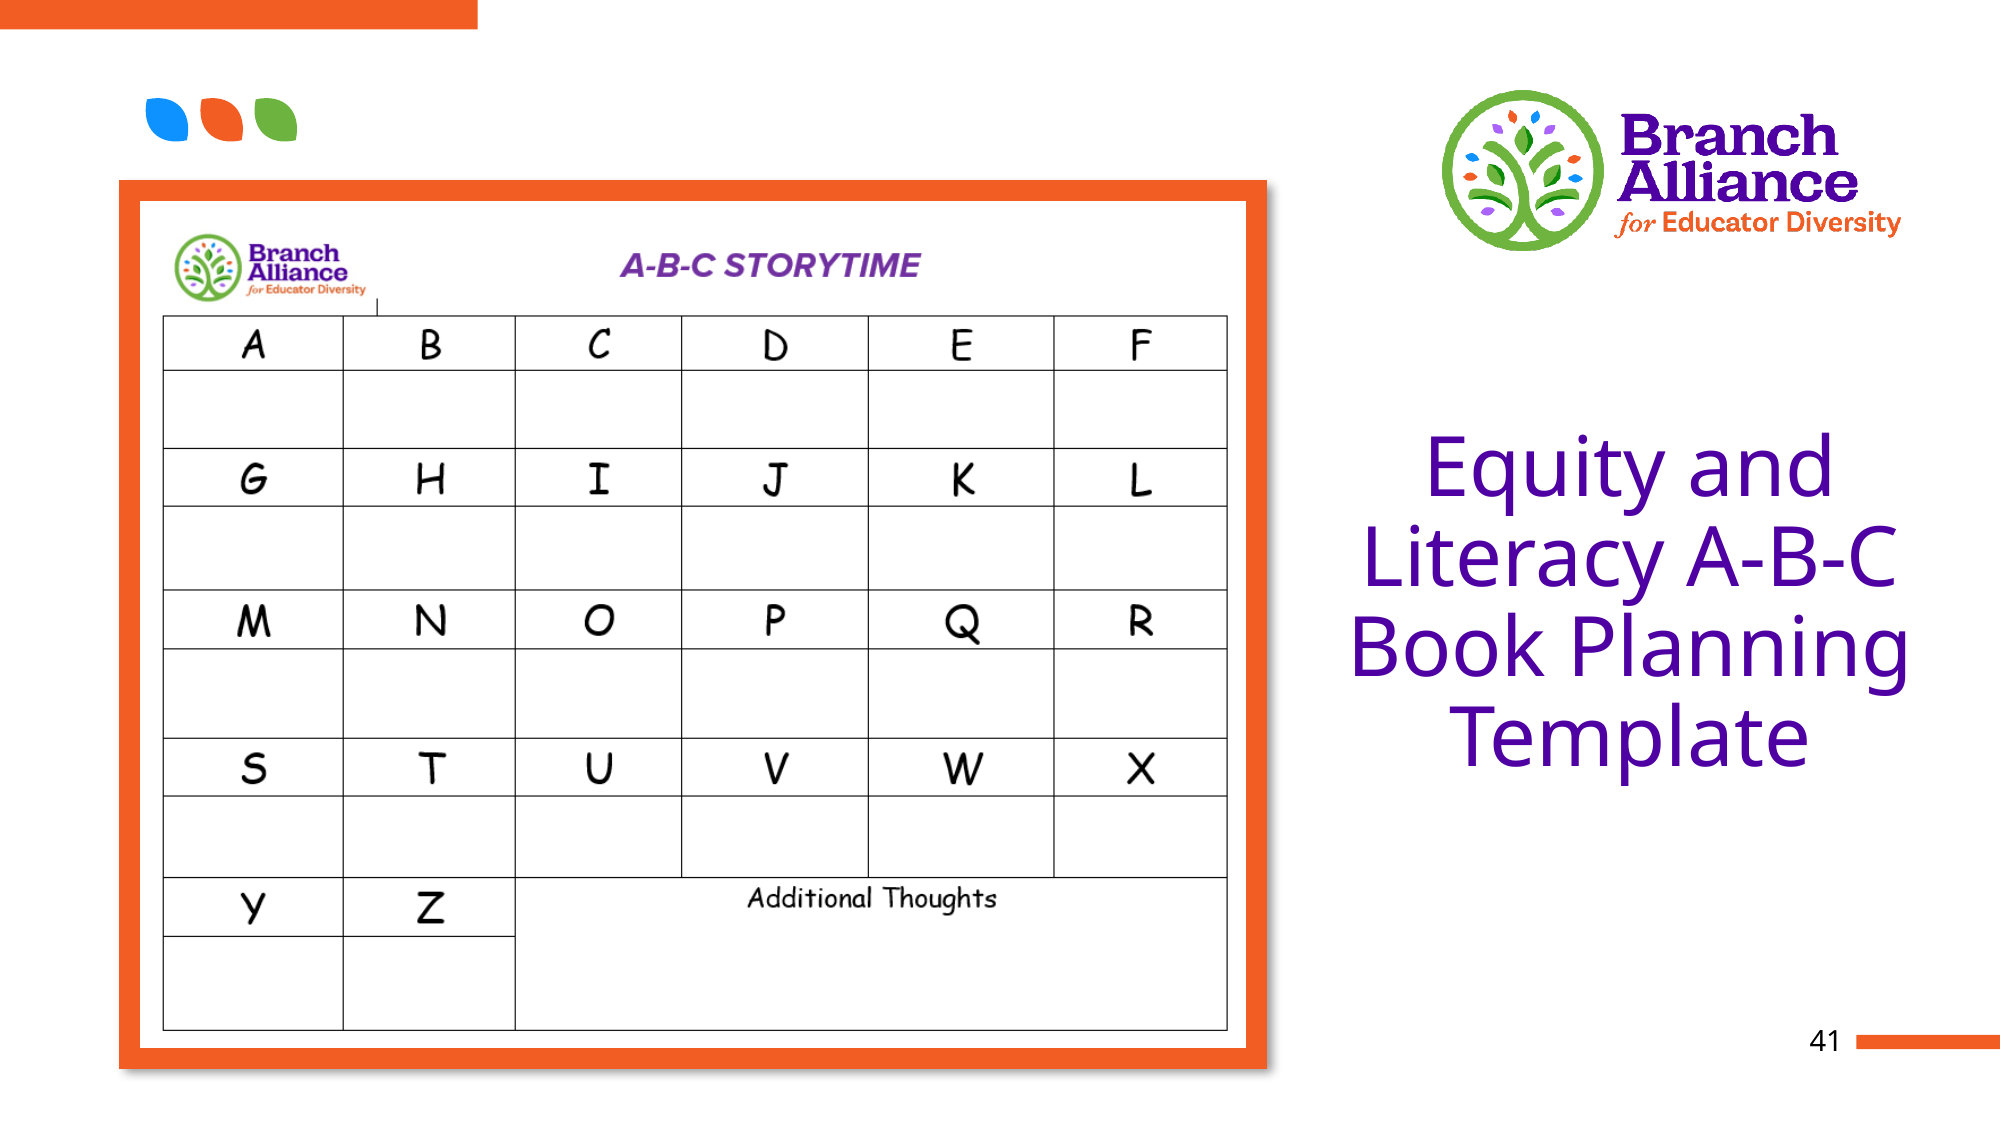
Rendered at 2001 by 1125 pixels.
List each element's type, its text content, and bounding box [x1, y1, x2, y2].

picture [1442, 90, 1901, 251]
picture [139, 200, 1247, 1048]
title Equity and Literacy A-B-C Book Planning Template [1296, 417, 1965, 832]
